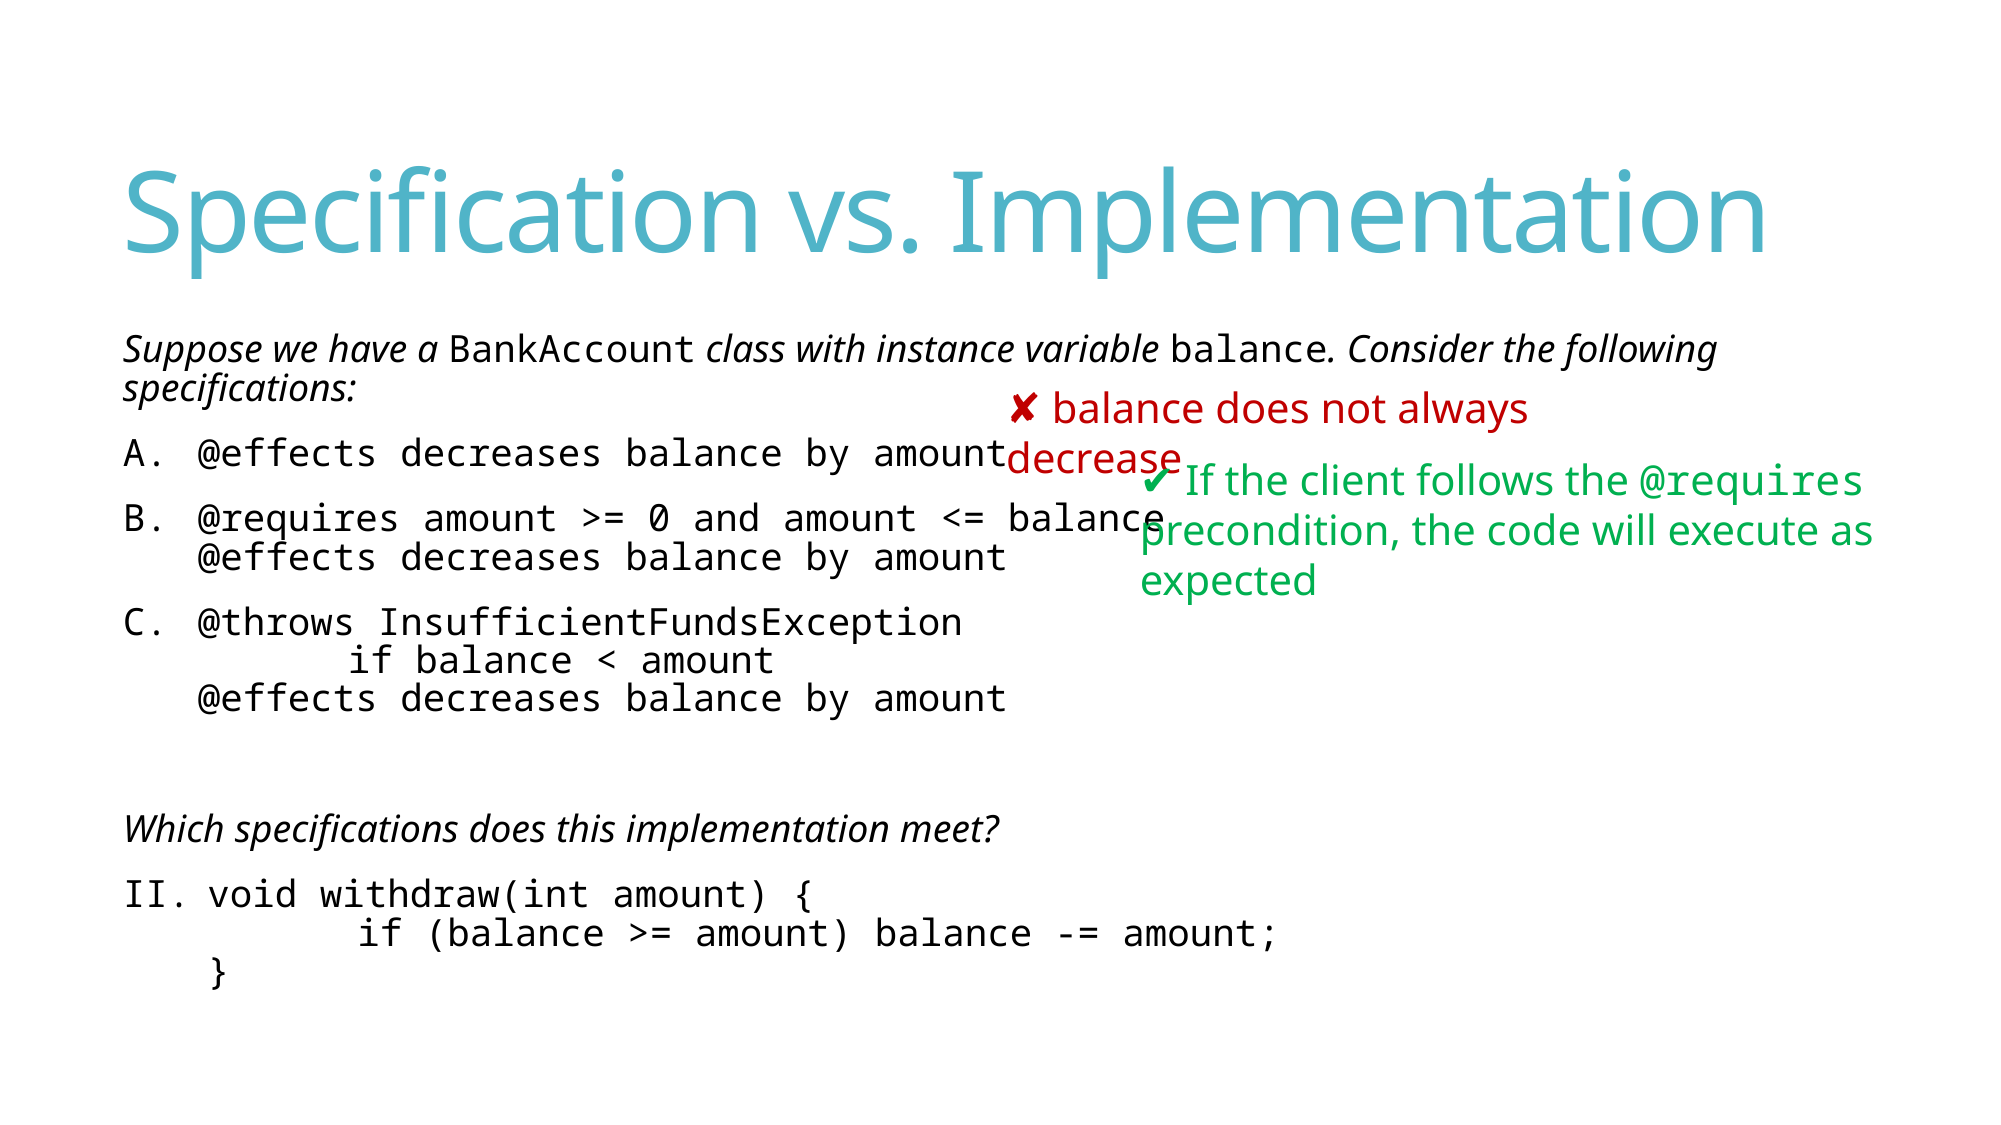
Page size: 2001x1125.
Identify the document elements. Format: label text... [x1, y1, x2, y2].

list Suppose we have a BankAccount class with instance variable balance. Consider the following specifications: @effects decreases balance by amount @requires amount >= 0 and amount <= balance @effects decreases balance by amount @throws InsufficientFundsException if balance < amount @effects decreases balance by amount Which specifications does this implementation meet? void withdraw(int amount) { if (balance >= amount) balance -= amount; } [107, 324, 1875, 975]
title Specification vs. Implementation [107, 81, 1875, 324]
text_box ✔ If the client follows the @requires precondition, the code will execute as expected [1124, 446, 1963, 612]
text_box ✘ balance does not always decrease [991, 374, 1642, 490]
